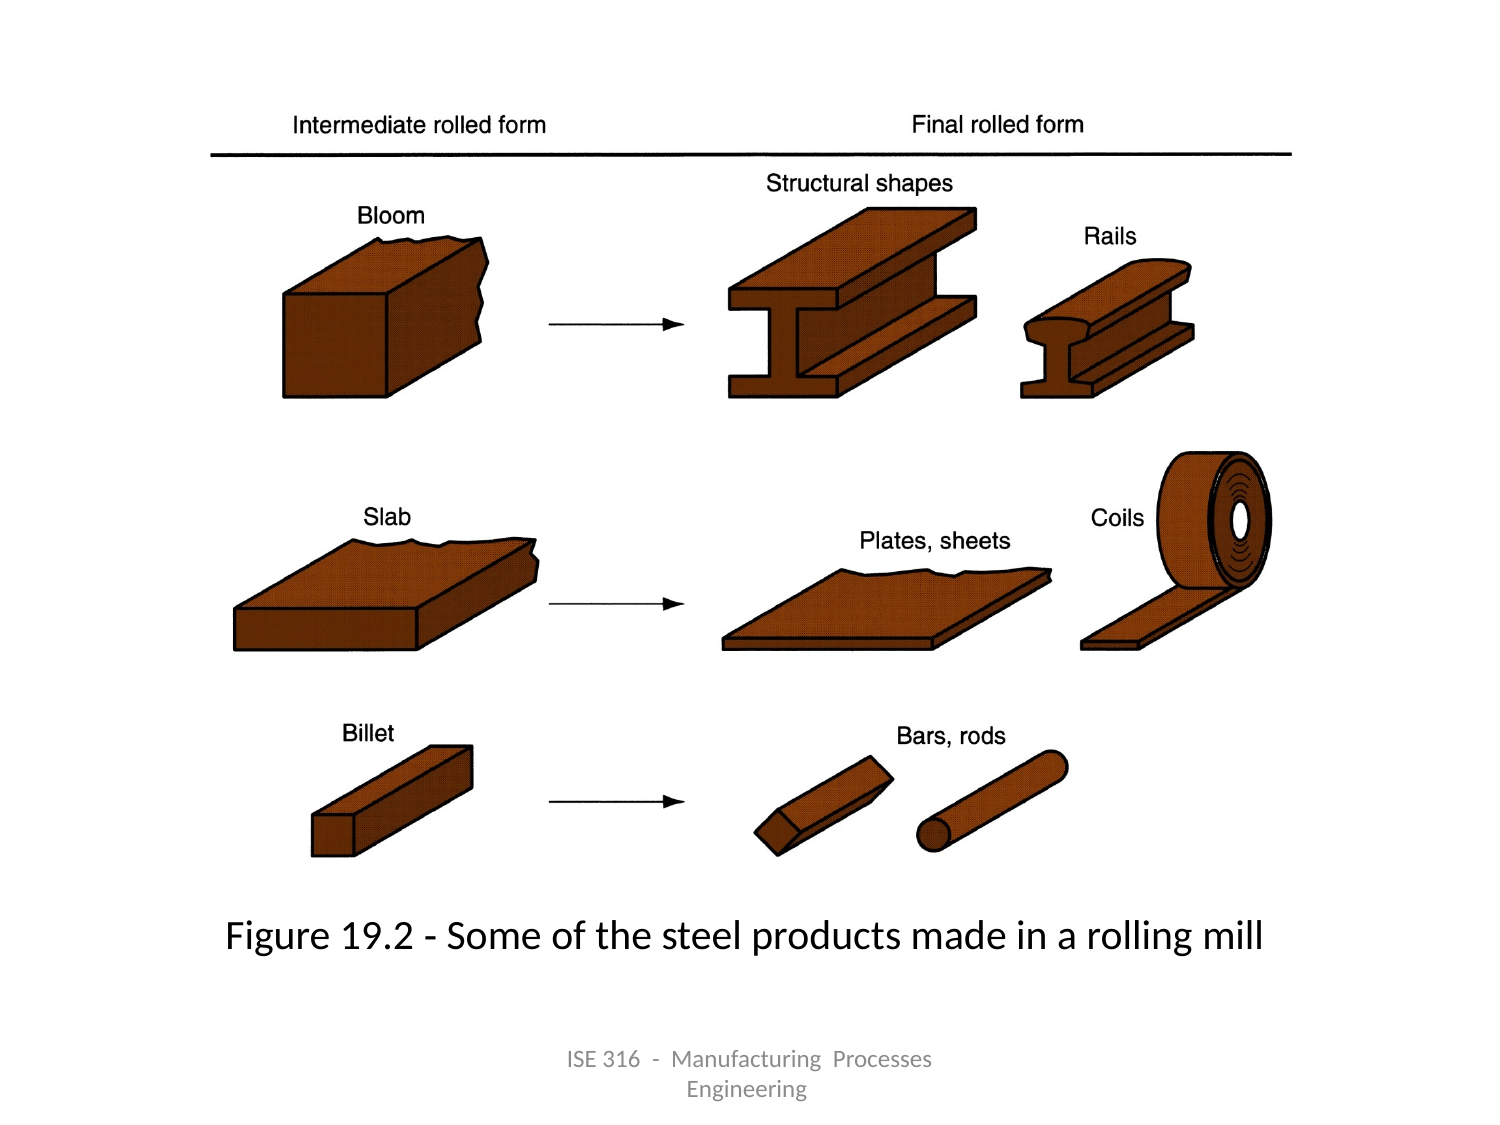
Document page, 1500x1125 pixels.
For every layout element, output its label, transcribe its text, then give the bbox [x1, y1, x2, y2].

list Figure 19.2 ‑ Some of the steel products made in a rolling mill [112, 900, 1388, 1000]
footer ISE 316 - Manufacturing Processes Engineering [512, 1042, 988, 1103]
picture [187, 99, 1313, 887]
